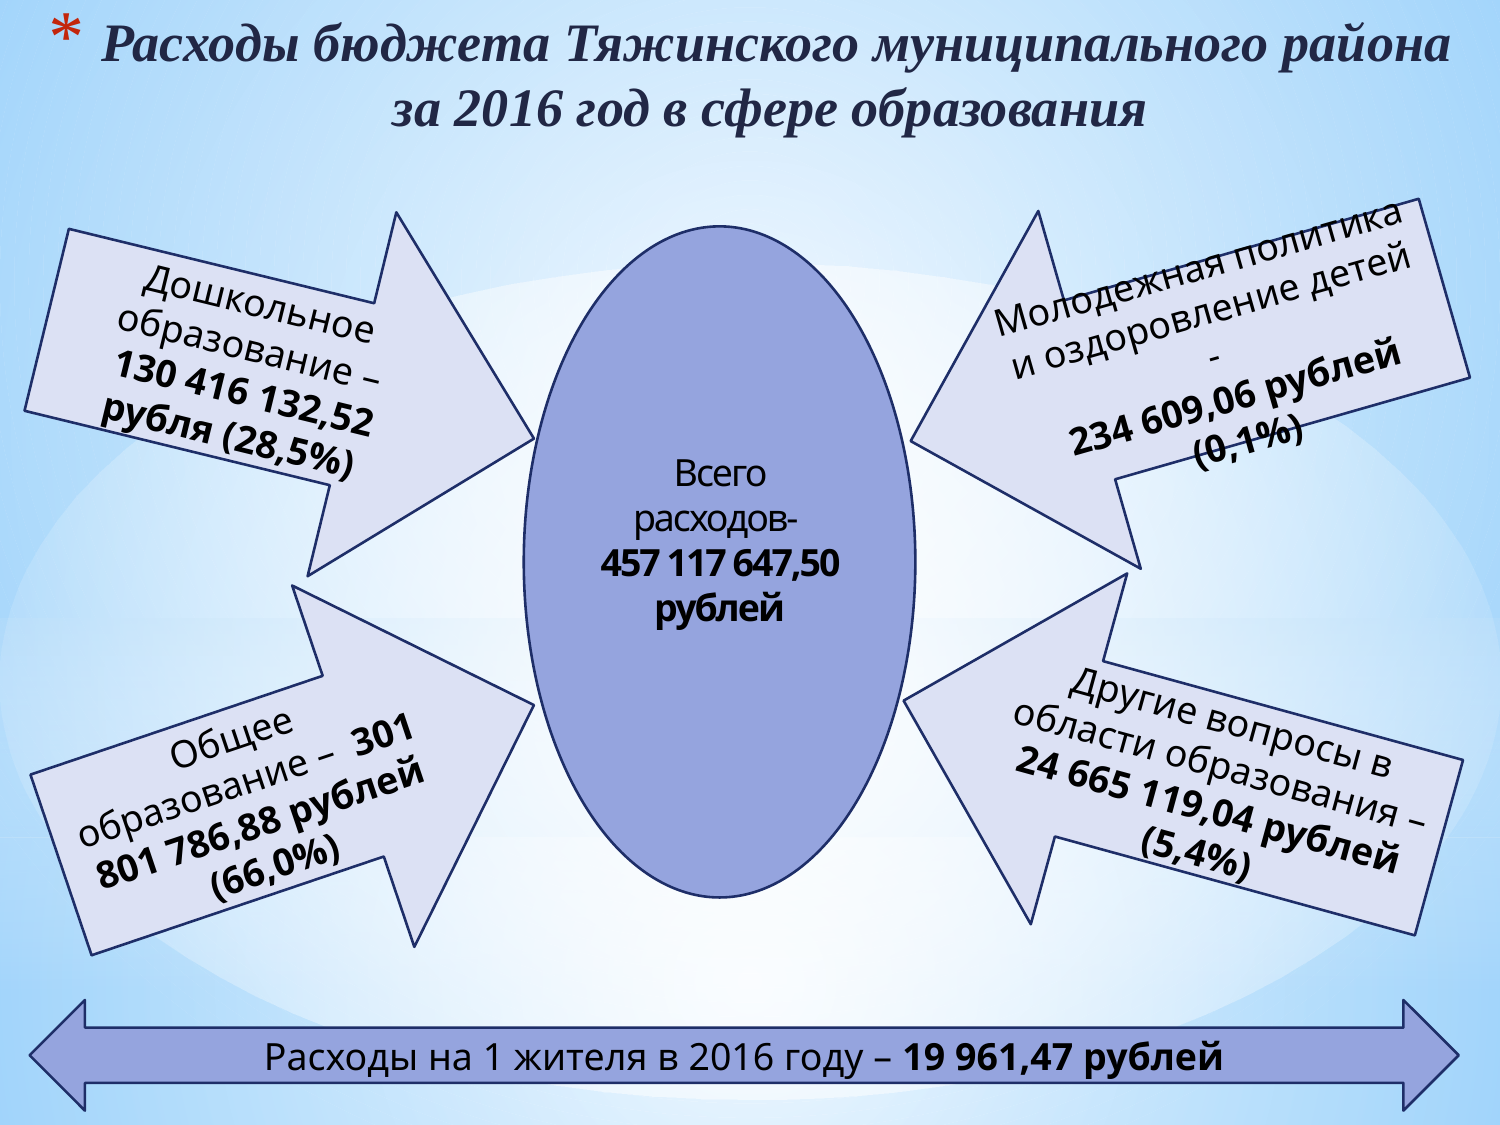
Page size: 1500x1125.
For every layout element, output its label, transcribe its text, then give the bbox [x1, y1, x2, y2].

text_box Дошкольное образование – 130 416 132,52 рубля (28,5%) [23, 211, 536, 578]
text_box Общее образование – 301 801 786,88 рублей (66,0%) [29, 584, 536, 957]
text_box Расходы на 1 жителя в 2016 году – 19 961,47 рублей [28, 998, 1460, 1112]
title Расходы бюджета Тяжинского муниципального района за 2016 год в сфере образования [26, 0, 1477, 213]
text_box Молодежная политика и оздоровление детей - 234 609,06 рублей (0,1%) [909, 197, 1472, 570]
text_box Всего расходов- 457 117 647,50 рублей [522, 225, 917, 899]
text_box Другие вопросы в области образования – 24 665 119,04 рублей (5,4%) [902, 572, 1465, 937]
